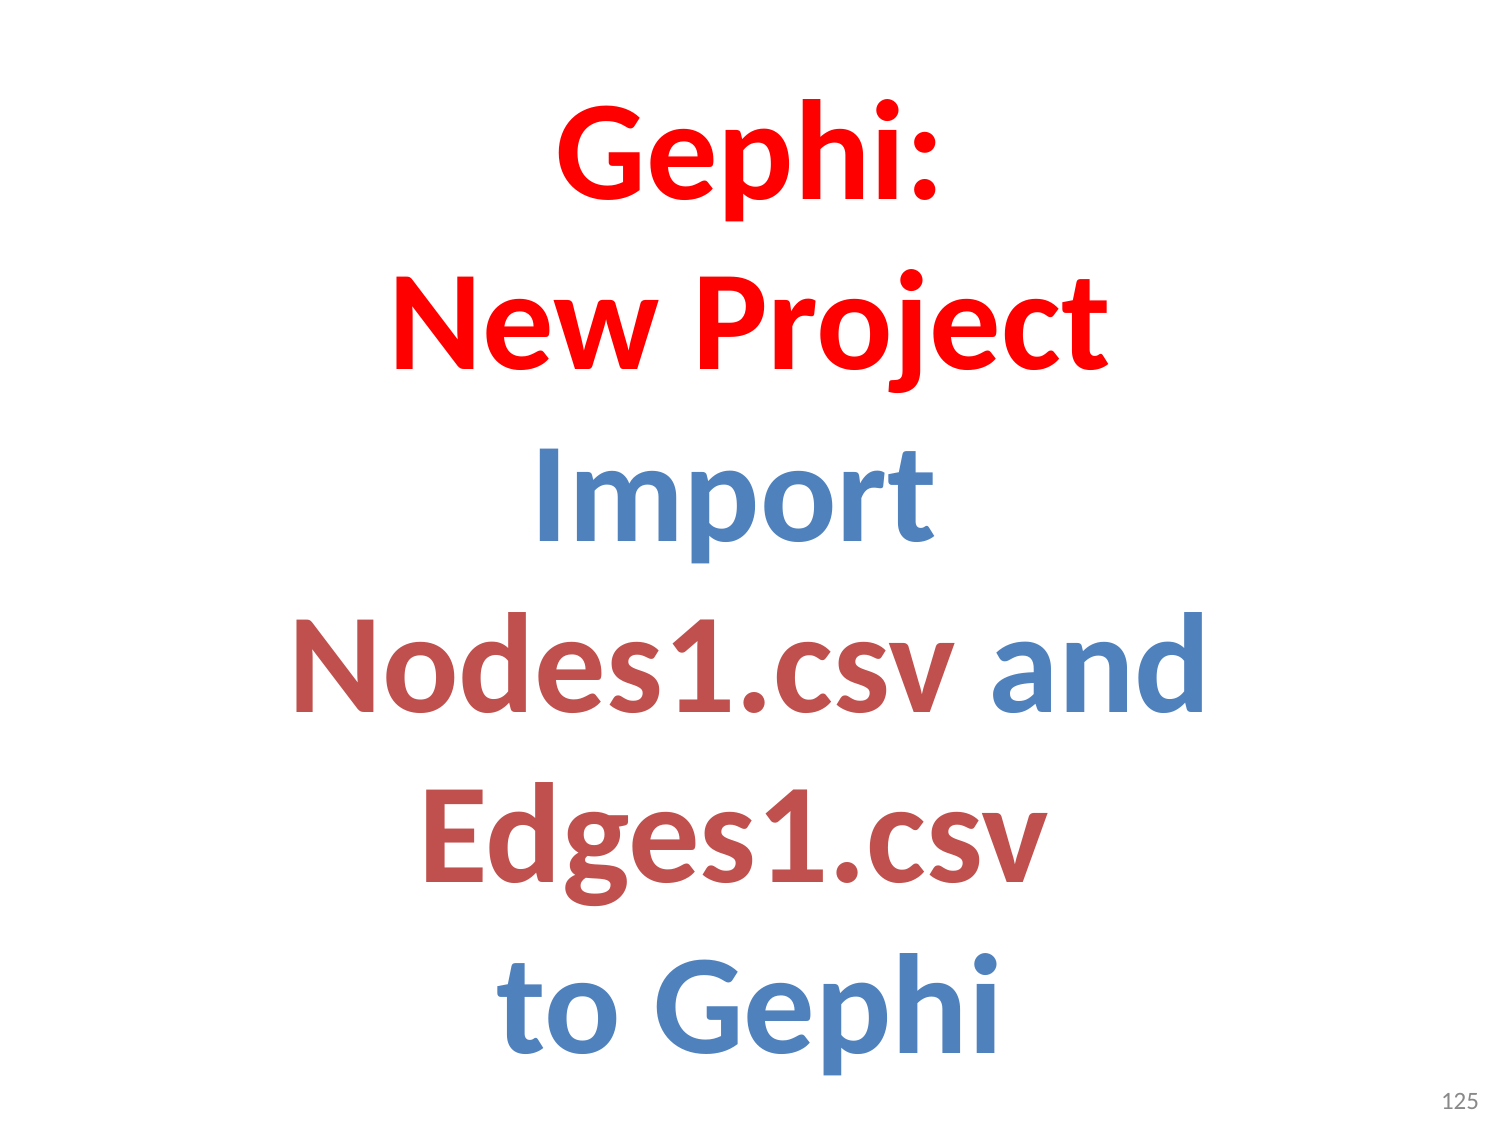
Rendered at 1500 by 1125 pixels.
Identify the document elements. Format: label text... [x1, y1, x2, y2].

title Gephi: New Project Import Nodes1.csv and Edges1.csv to Gephi [75, 45, 1425, 1094]
slide_number 125 [1144, 1069, 1495, 1125]
